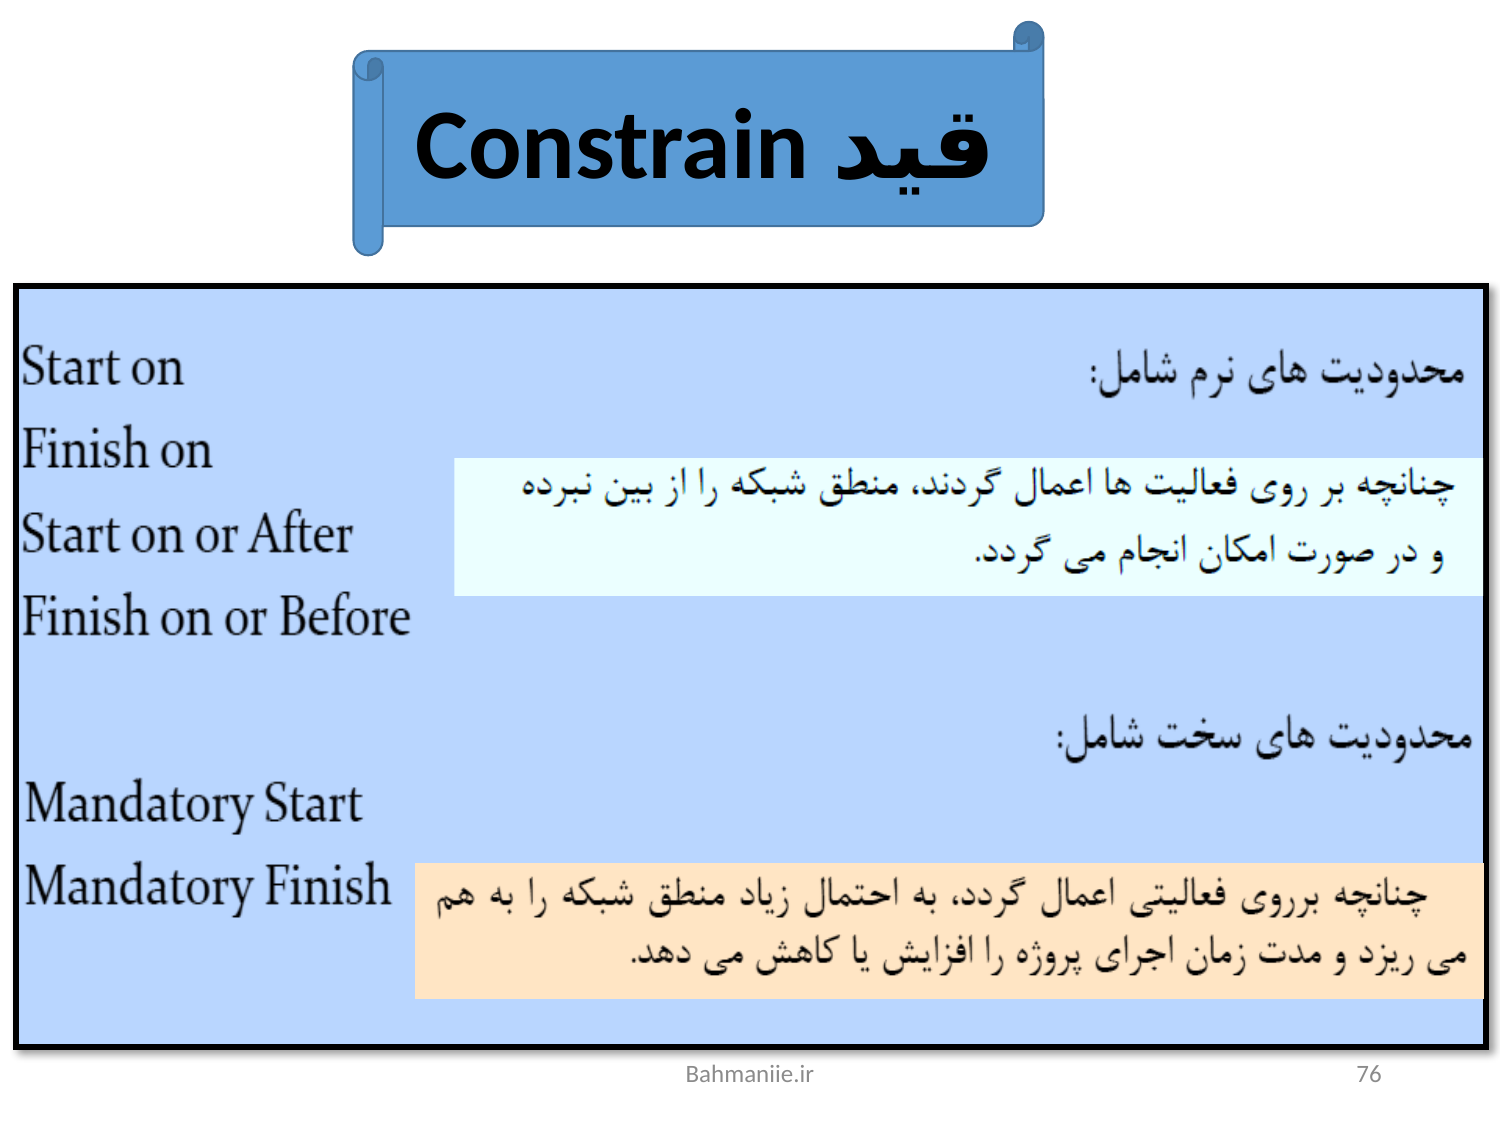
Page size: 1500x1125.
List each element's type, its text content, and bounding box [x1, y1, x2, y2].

picture [19, 289, 1484, 1044]
footer Bahmaniie.ir [496, 1044, 1004, 1103]
text_box Constrain قید [352, 20, 1045, 257]
slide_number 76 [1059, 1044, 1397, 1103]
